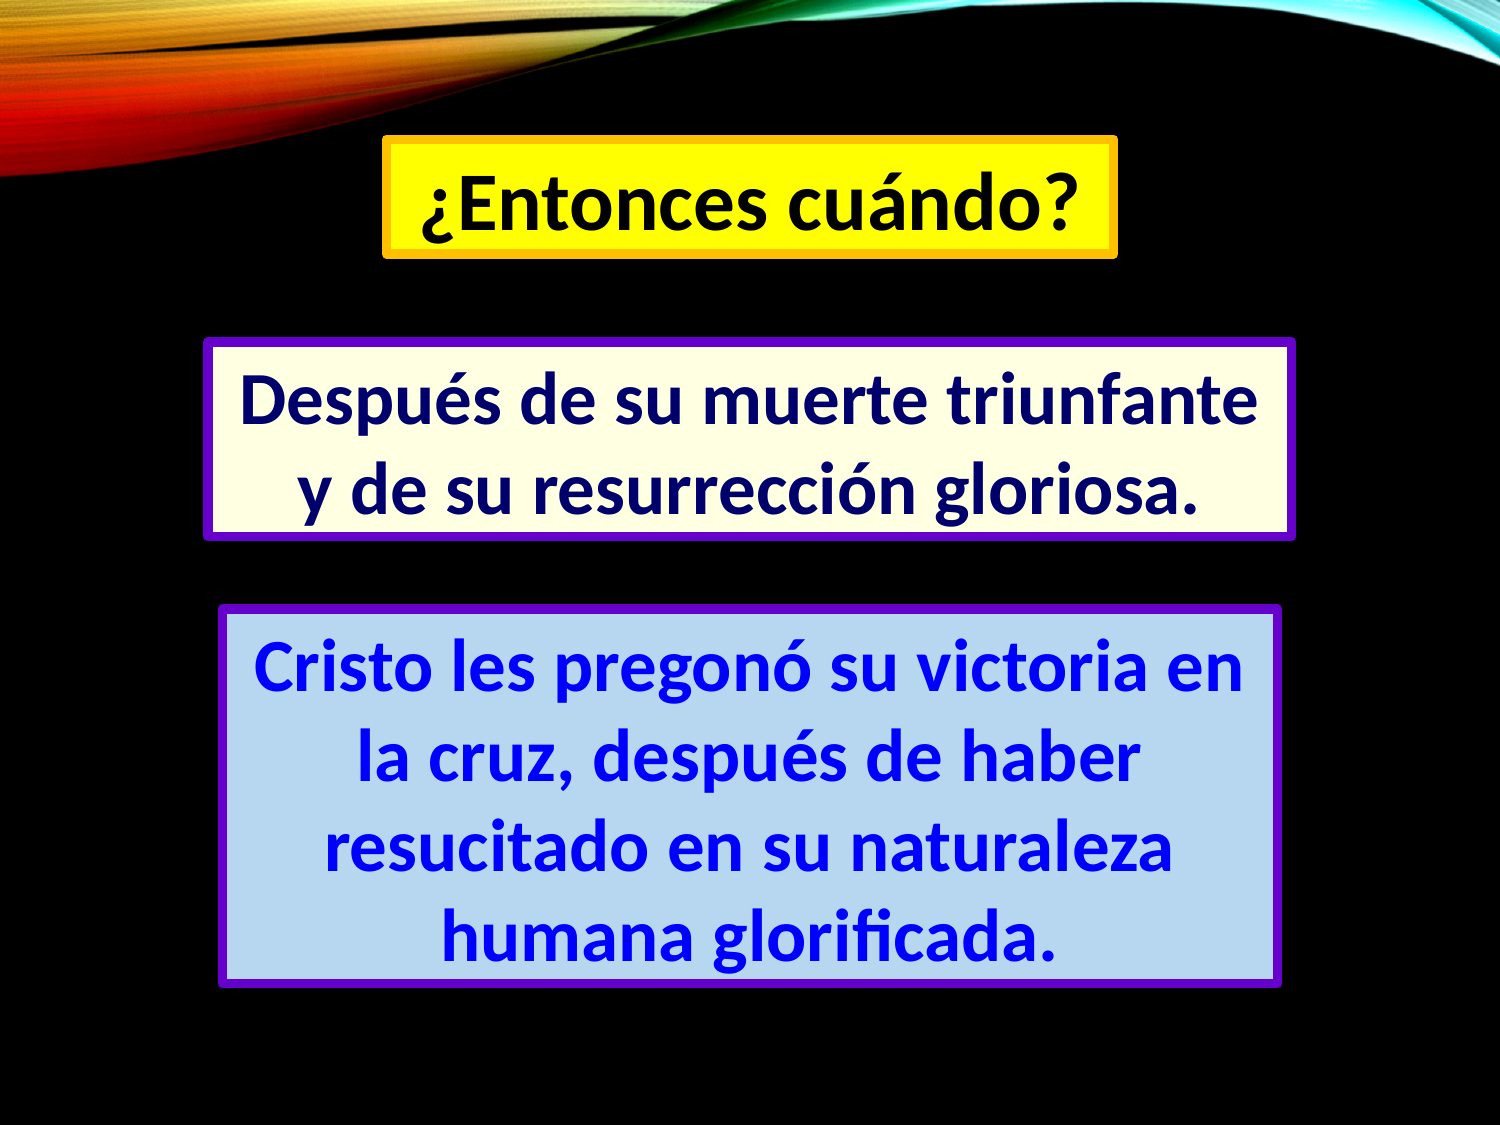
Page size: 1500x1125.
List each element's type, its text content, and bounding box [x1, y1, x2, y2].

text_box ¿Entonces cuándo? [386, 138, 1114, 255]
text_box Después de su muerte triunfante y de su resurrección gloriosa. [207, 341, 1293, 537]
text_box Cristo les pregonó su victoria en la cruz, después de haber resucitado en su naturaleza humana glorificada. [222, 608, 1278, 985]
picture [0, 0, 1500, 178]
